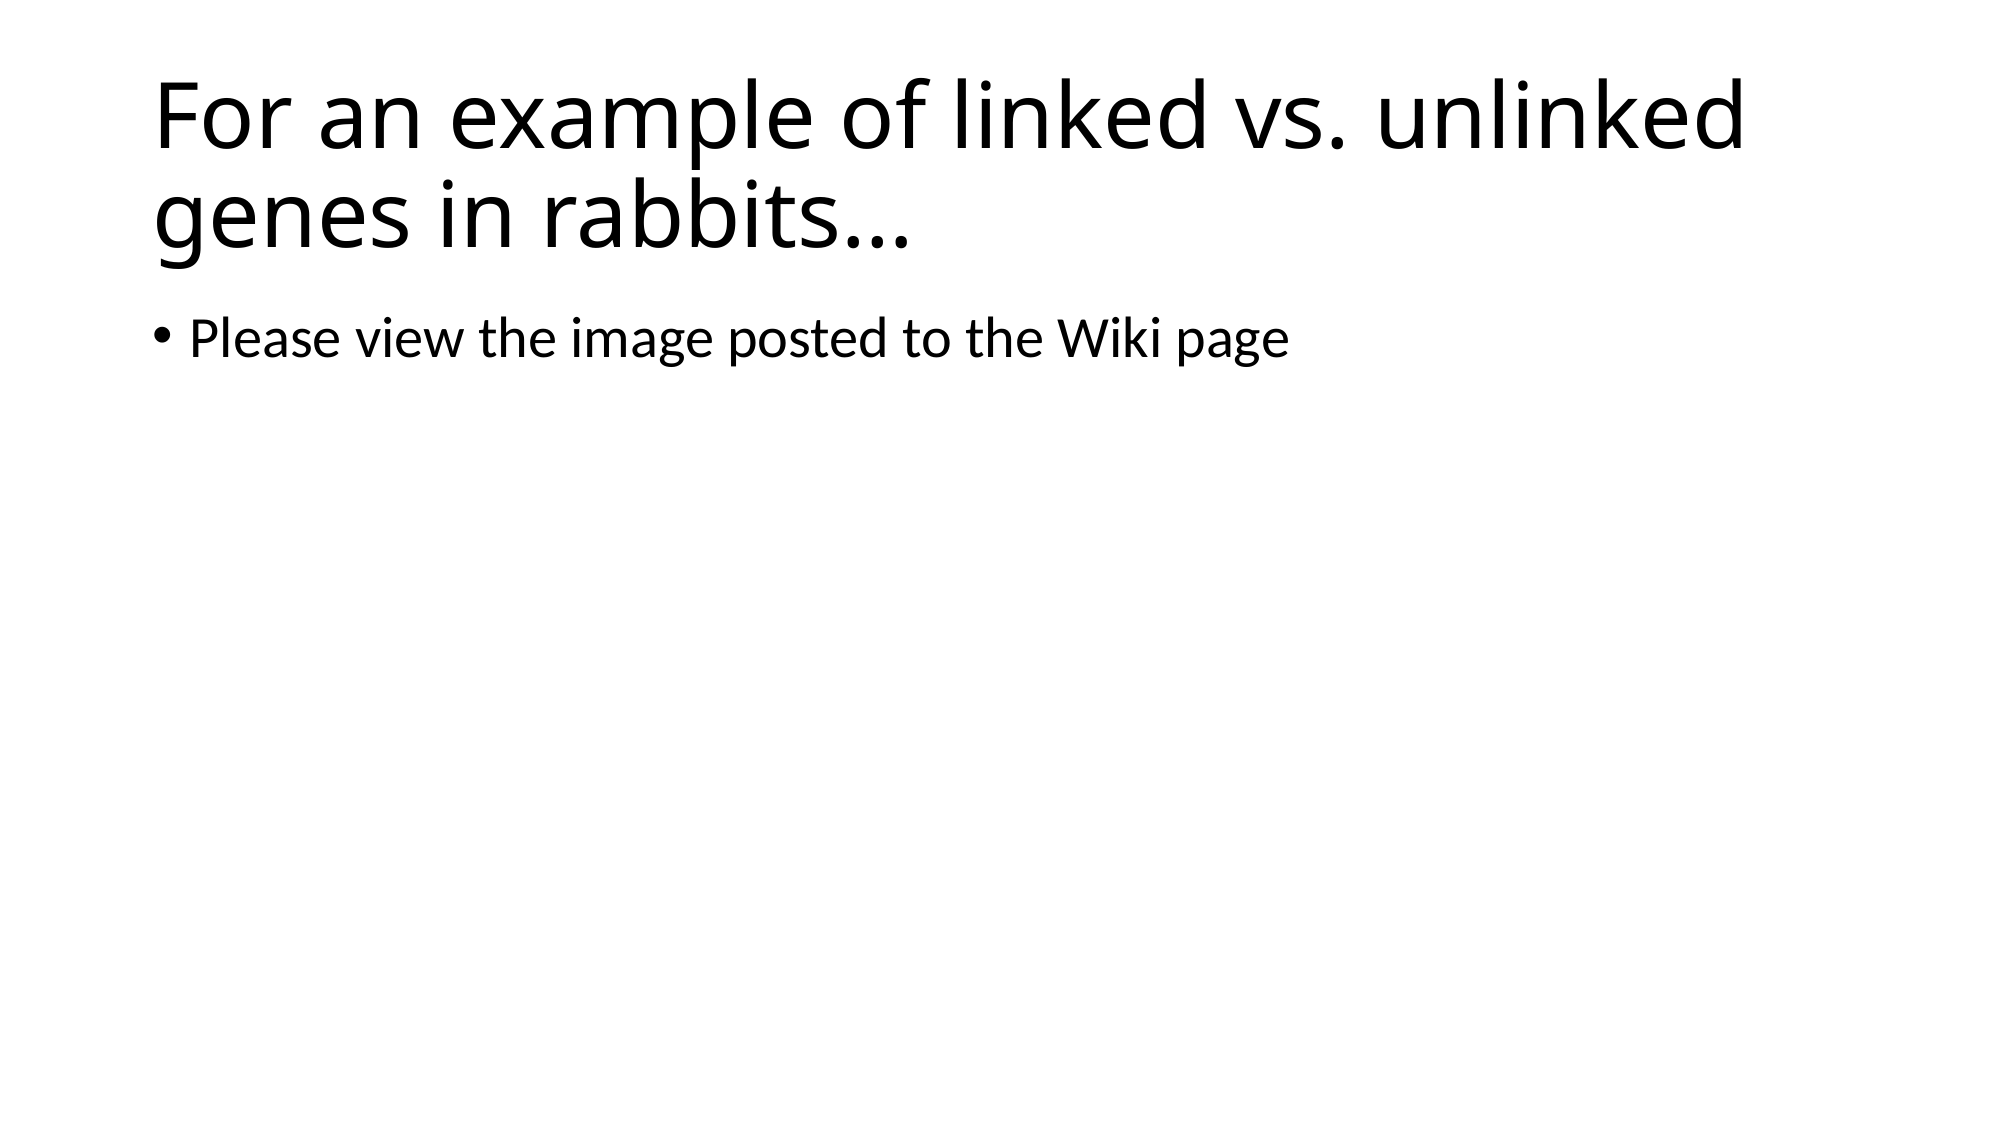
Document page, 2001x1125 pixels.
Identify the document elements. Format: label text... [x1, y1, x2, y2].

title For an example of linked vs. unlinked genes in rabbits… [137, 59, 1863, 278]
list Please view the image posted to the Wiki page [137, 299, 1863, 1014]
